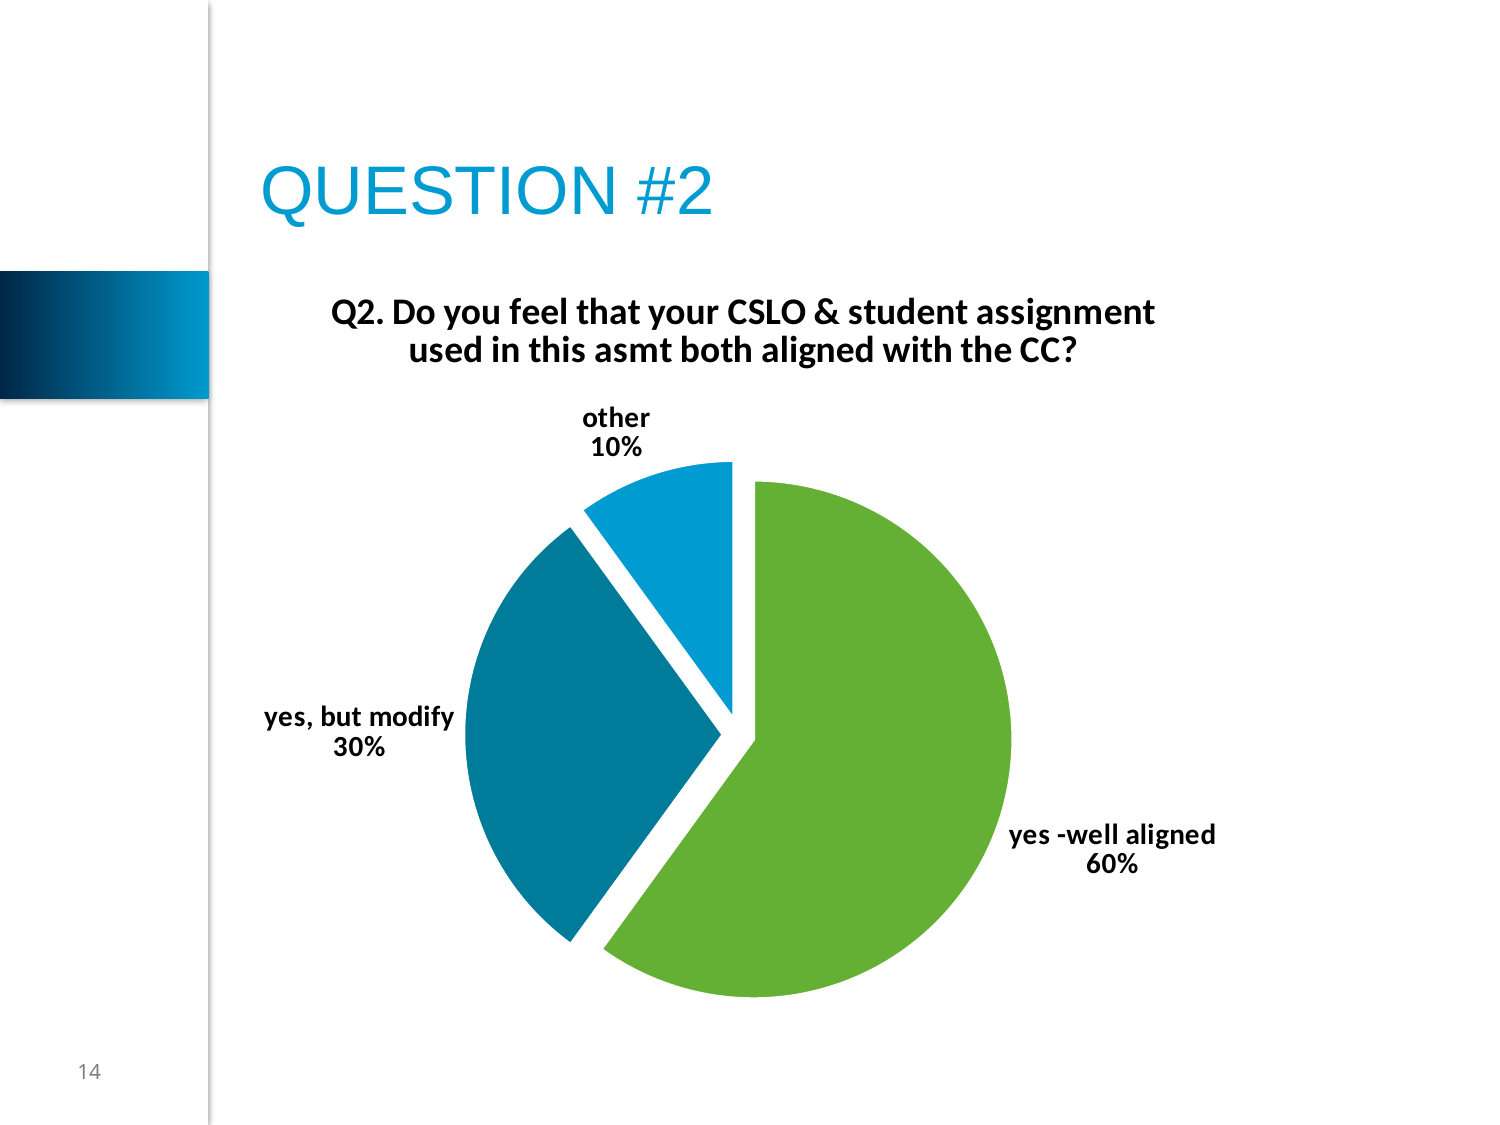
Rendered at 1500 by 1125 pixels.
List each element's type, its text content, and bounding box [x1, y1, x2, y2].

slide_number 14 [0, 1042, 179, 1103]
chart [187, 262, 1301, 1026]
title Question #2 [245, 137, 735, 236]
